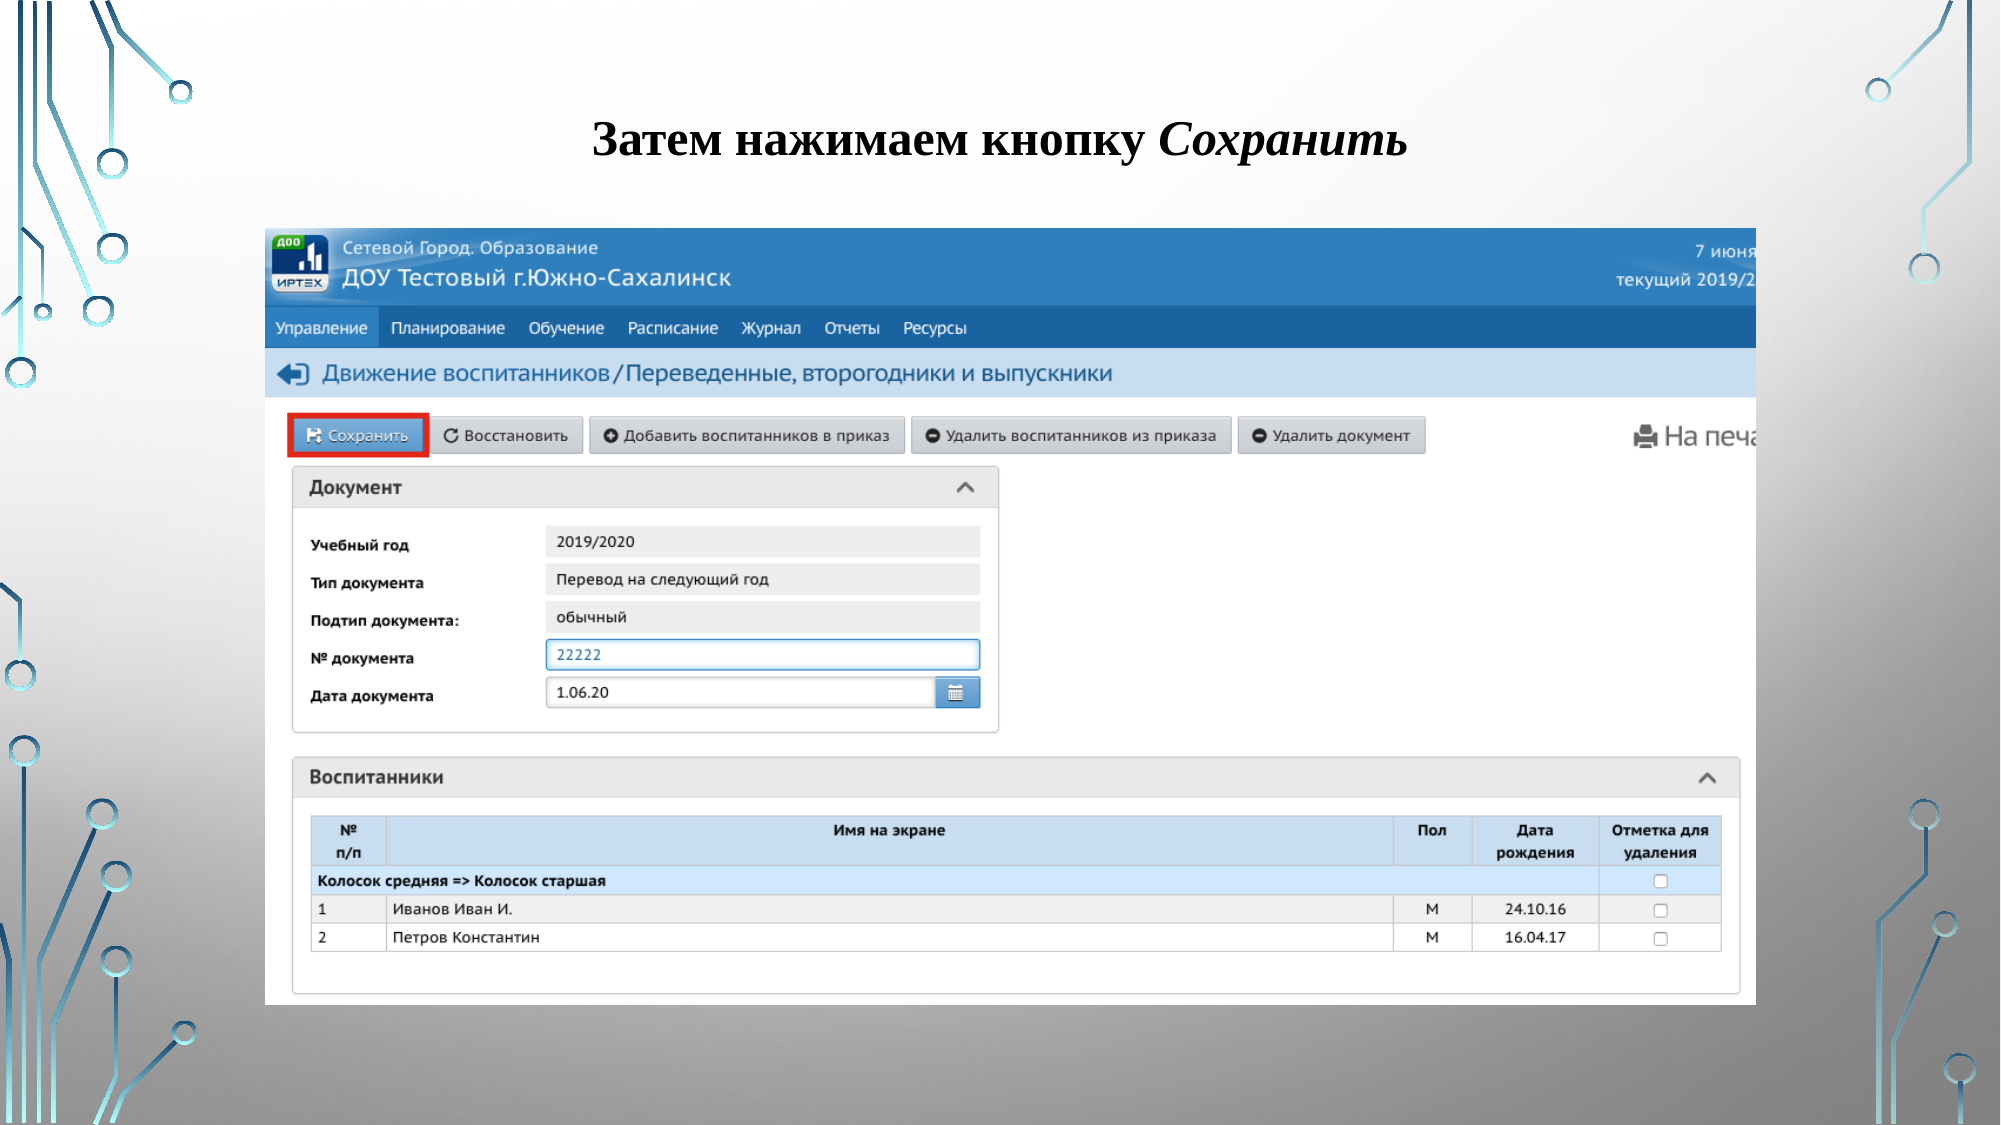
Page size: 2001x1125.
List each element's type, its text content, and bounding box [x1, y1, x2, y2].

text_box Затем нажимаем кнопку Сохранить [576, 98, 1424, 174]
picture [264, 228, 1757, 1005]
